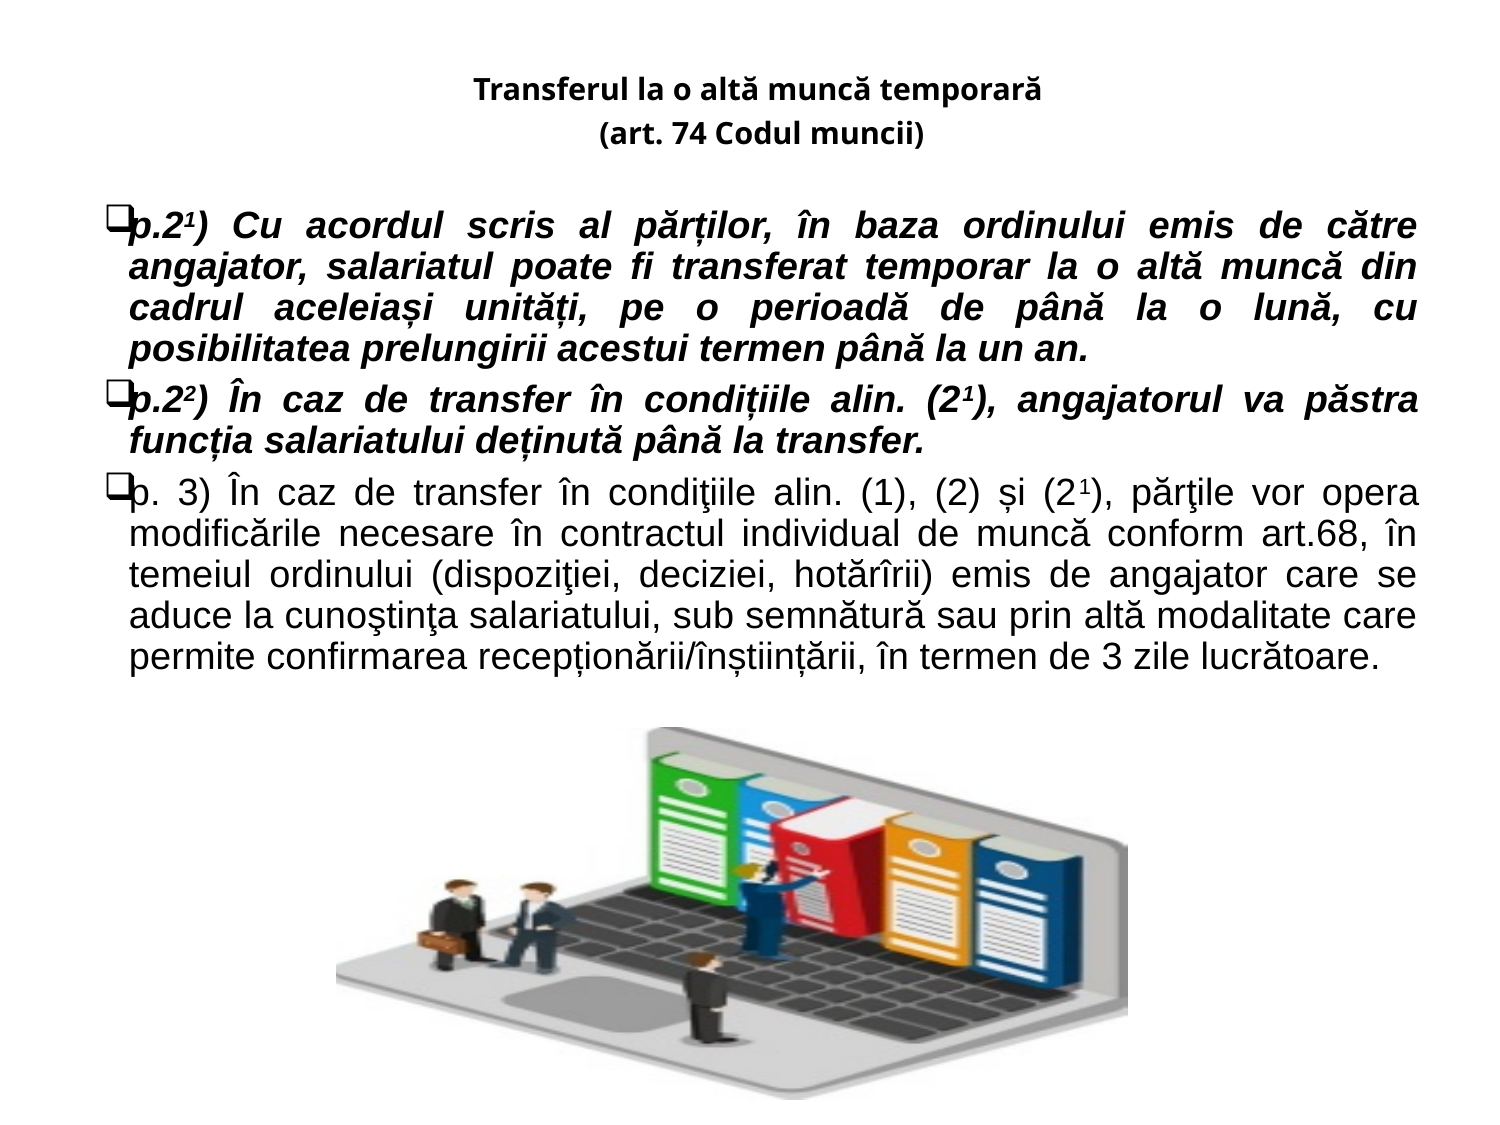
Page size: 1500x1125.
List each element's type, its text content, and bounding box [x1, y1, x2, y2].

picture [336, 727, 1128, 1100]
list Transferul la o altă muncă temporară (art. 74 Codul muncii) p.21) Cu acordul scris al părților, în baza ordinului emis de către angajator, salariatul poate fi transferat temporar la o altă muncă din cadrul aceleiași unități, pe o perioadă de până la o lună, cu posibilitatea prelungirii acestui termen până la un an. p.22) În caz de transfer în condițiile alin. (21), angajatorul va păstra funcția salariatului deținută până la transfer. p. 3) În caz de transfer în condiţiile alin. (1), (2) și (21), părţile vor opera modificările necesare în contractul individual de muncă conform art.68, în temeiul ordinului (dispoziţiei, deciziei, hotărîrii) emis de angajator care se aduce la cunoştinţa salariatului, sub semnătură sau prin altă modalitate care permite confirmarea recepționării/înștiințării, în termen de 3 zile lucrătoare. [88, 66, 1436, 693]
